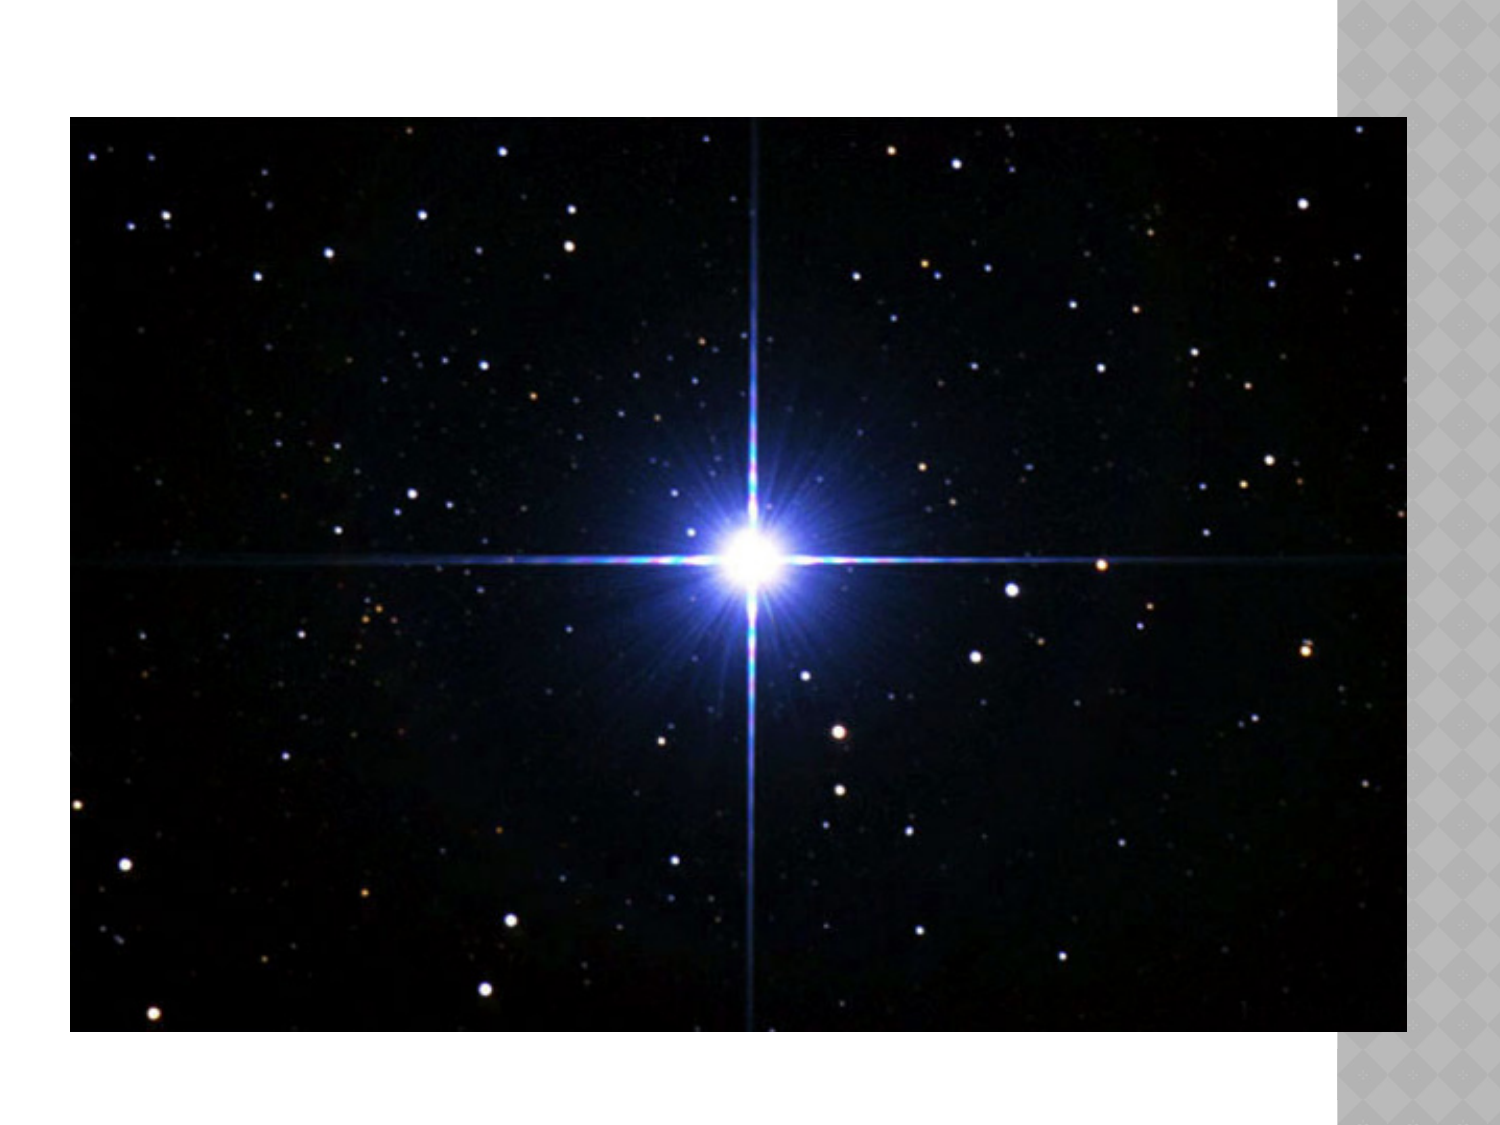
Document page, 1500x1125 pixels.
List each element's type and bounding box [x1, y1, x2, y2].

picture [69, 116, 1407, 1032]
